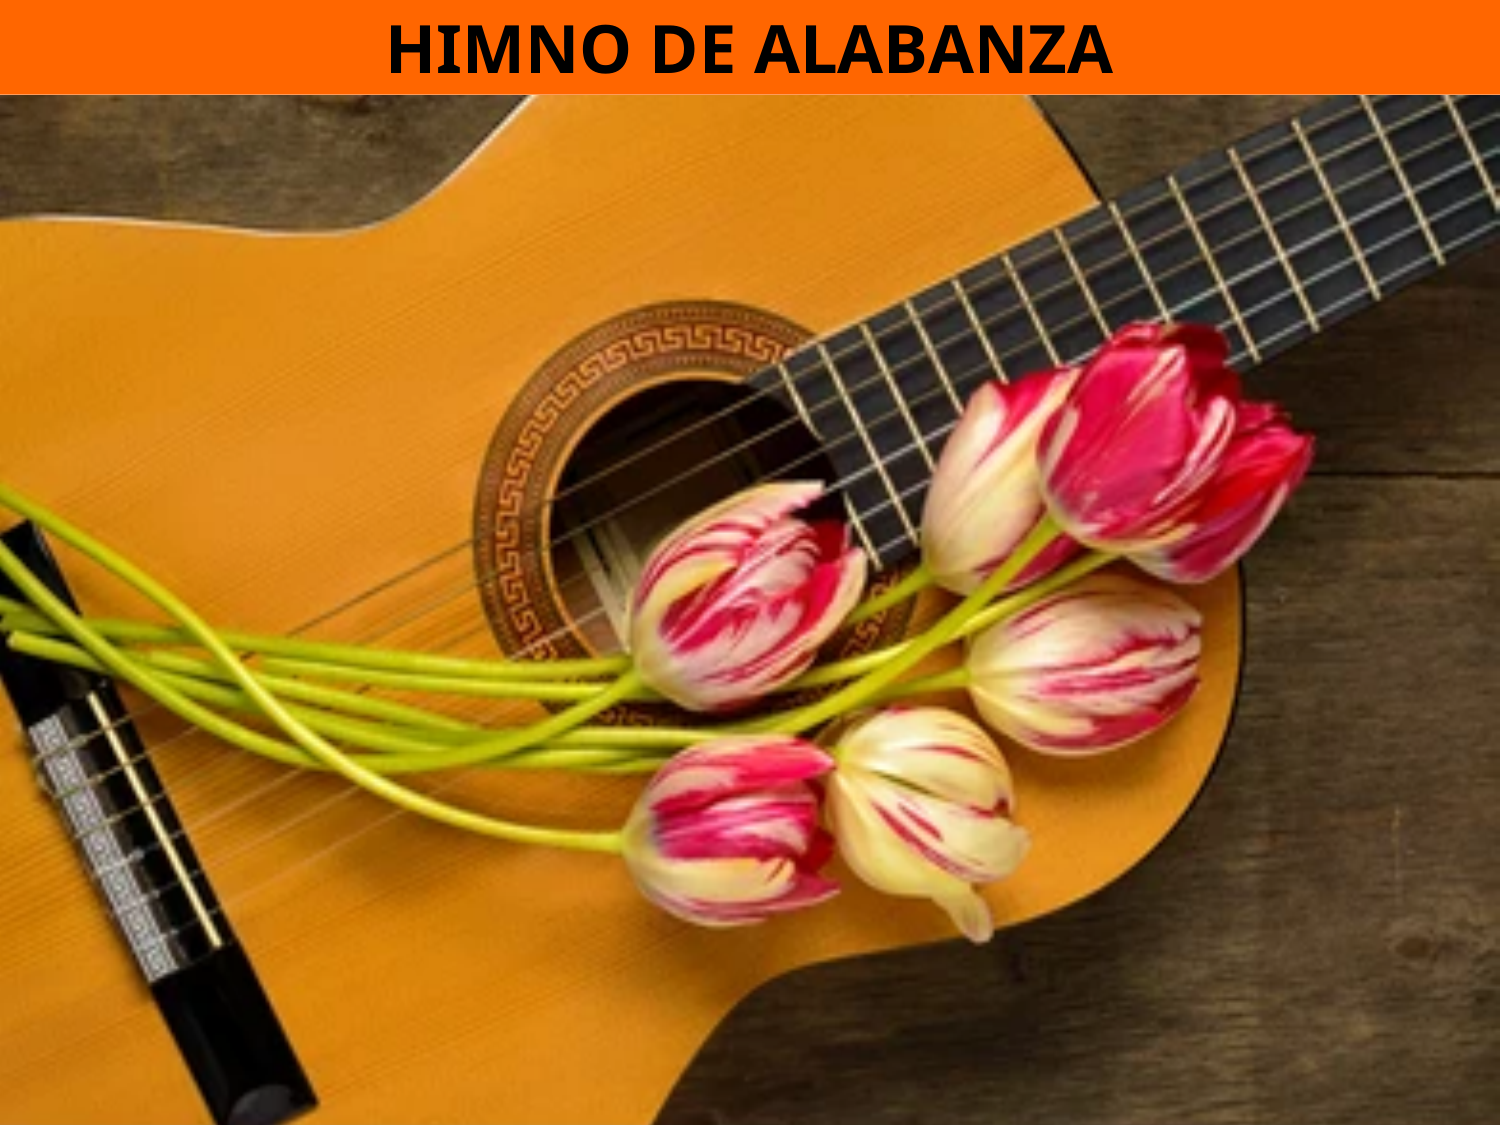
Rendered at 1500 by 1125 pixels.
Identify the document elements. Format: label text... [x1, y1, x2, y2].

text_box HIMNO DE ALABANZA [0, 0, 1500, 95]
picture [0, 95, 1500, 1125]
